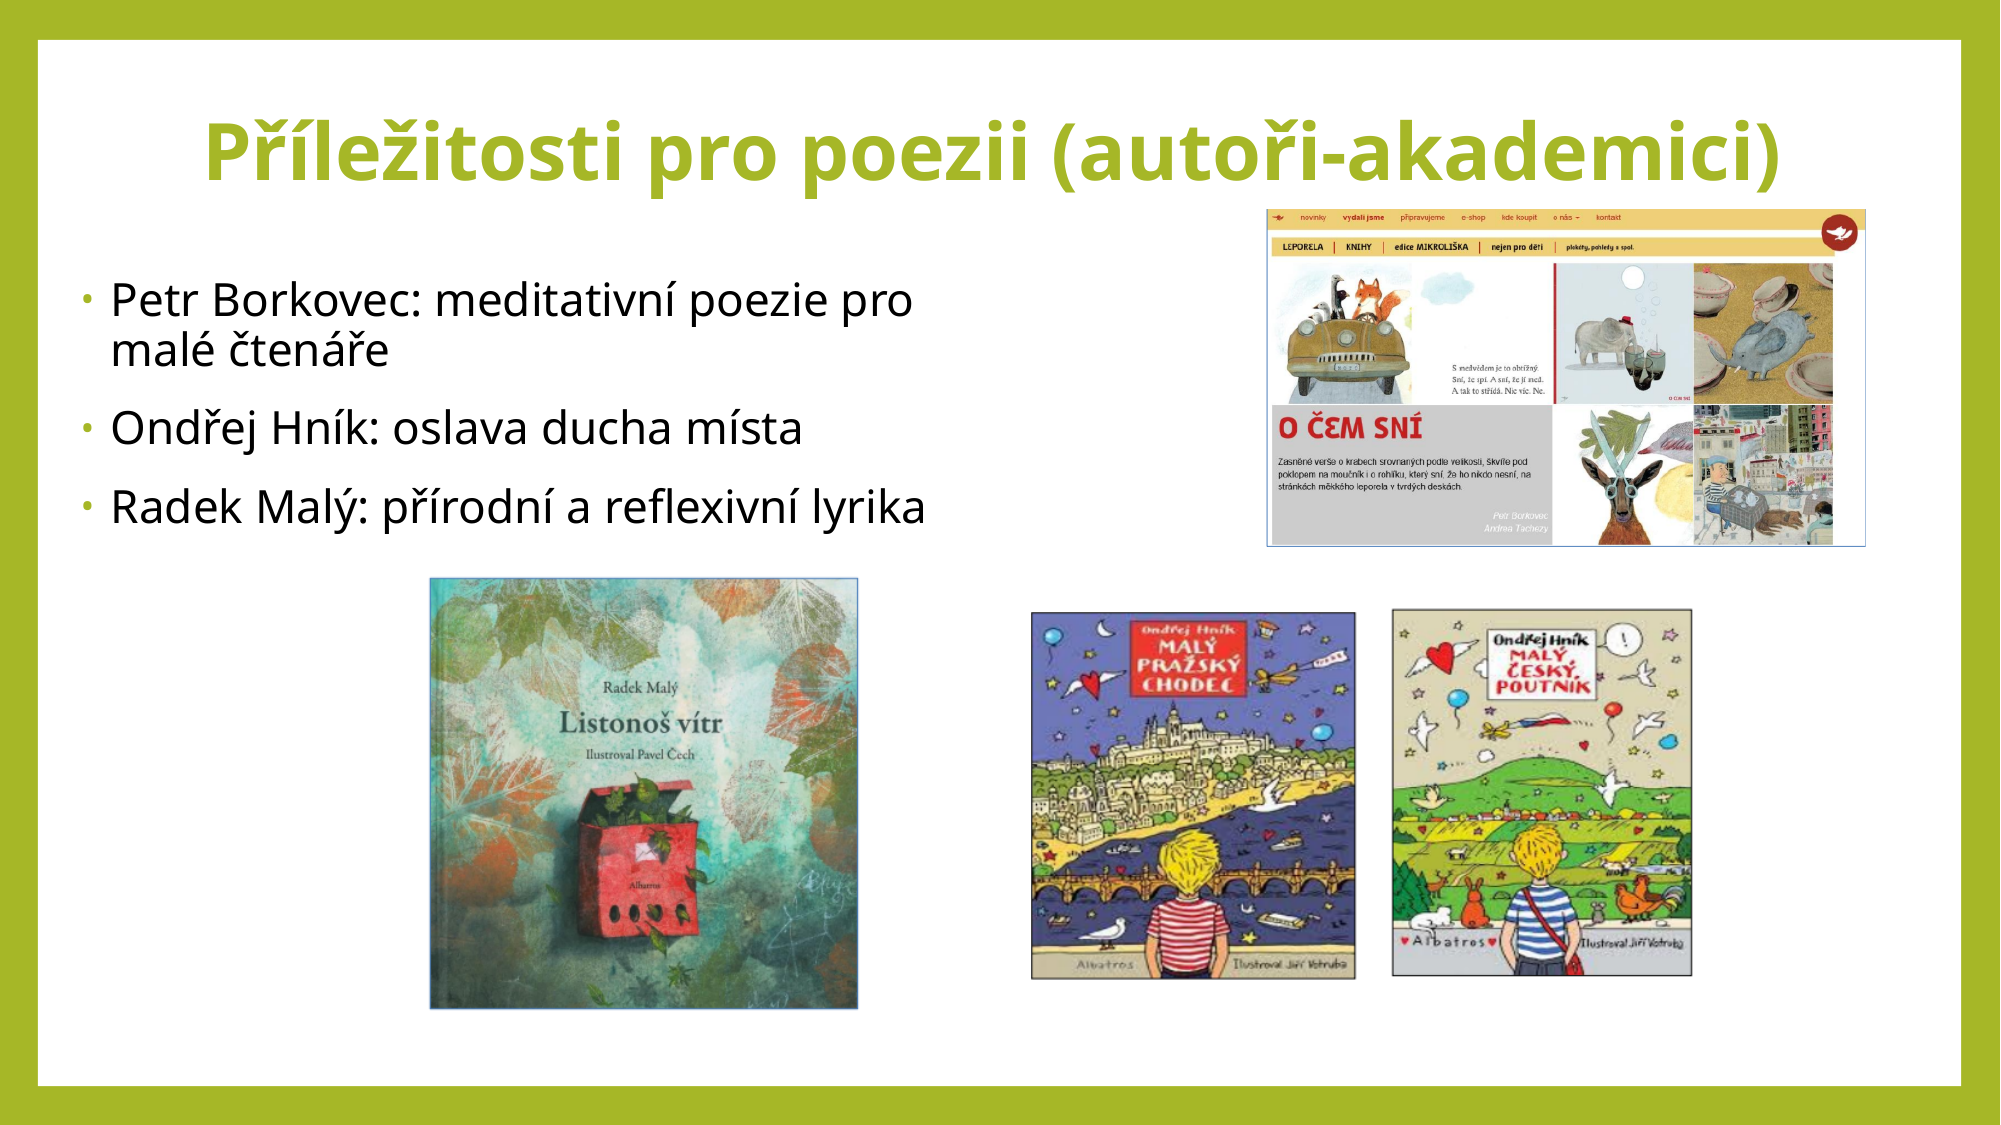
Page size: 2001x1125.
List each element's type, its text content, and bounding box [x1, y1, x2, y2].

picture [1263, 209, 1867, 549]
picture [1029, 604, 1697, 987]
picture [425, 572, 868, 1019]
list Petr Borkovec: meditativní poezie pro malé čtenáře Ondřej Hník: oslava ducha místa Radek Malý: přírodní a reflexivní lyrika [58, 269, 946, 1049]
title Příležitosti pro poezii (autoři-akademici) [187, 99, 1808, 210]
